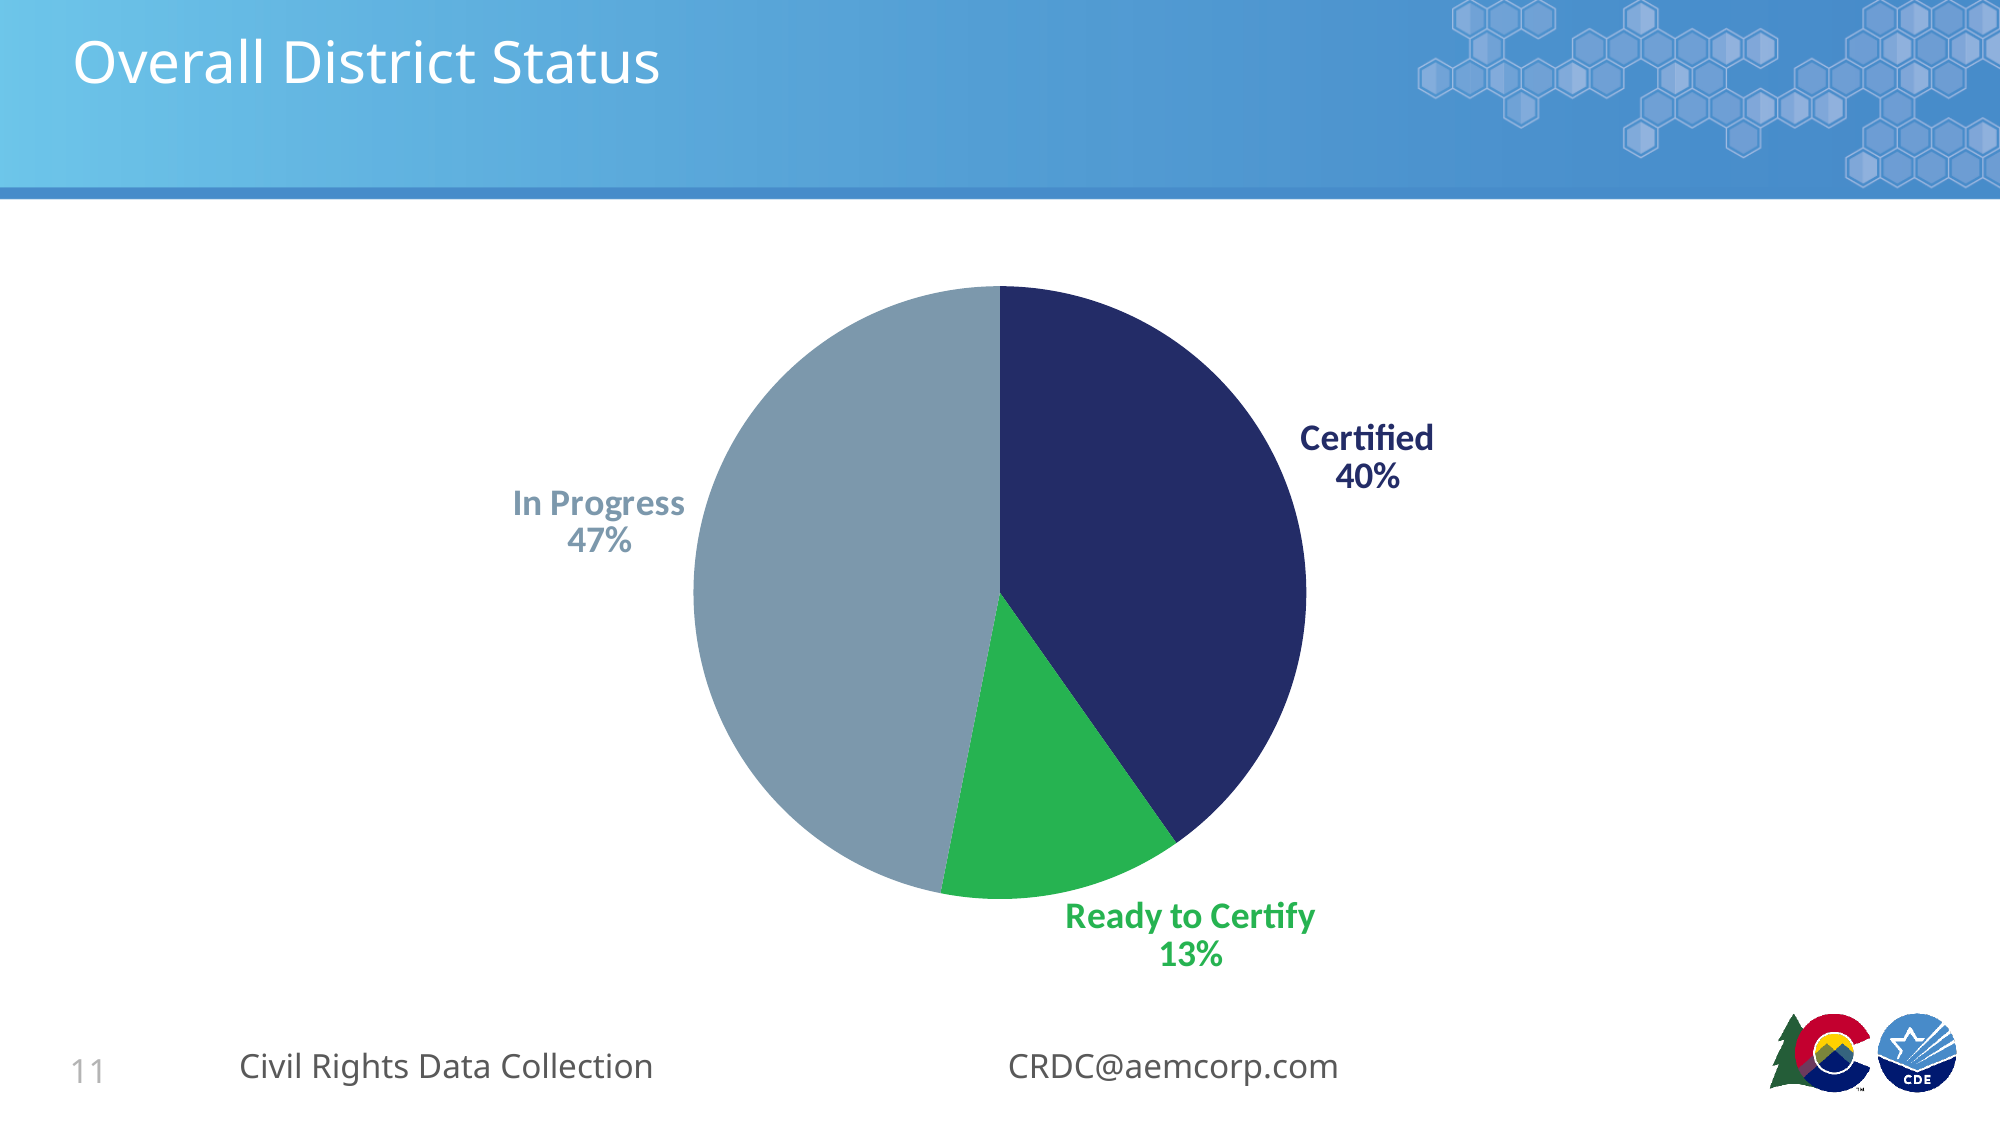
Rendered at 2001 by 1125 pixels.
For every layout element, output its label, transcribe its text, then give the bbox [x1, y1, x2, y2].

slide_number 11 [54, 1042, 191, 1103]
list CRDC@aemcorp.com [992, 1042, 1714, 1103]
picture [1768, 1012, 1957, 1093]
chart [137, 215, 1863, 1010]
list Civil Rights Data Collection [224, 1042, 960, 1103]
picture [0, 0, 2000, 200]
title Overall District Status [72, 33, 1396, 182]
